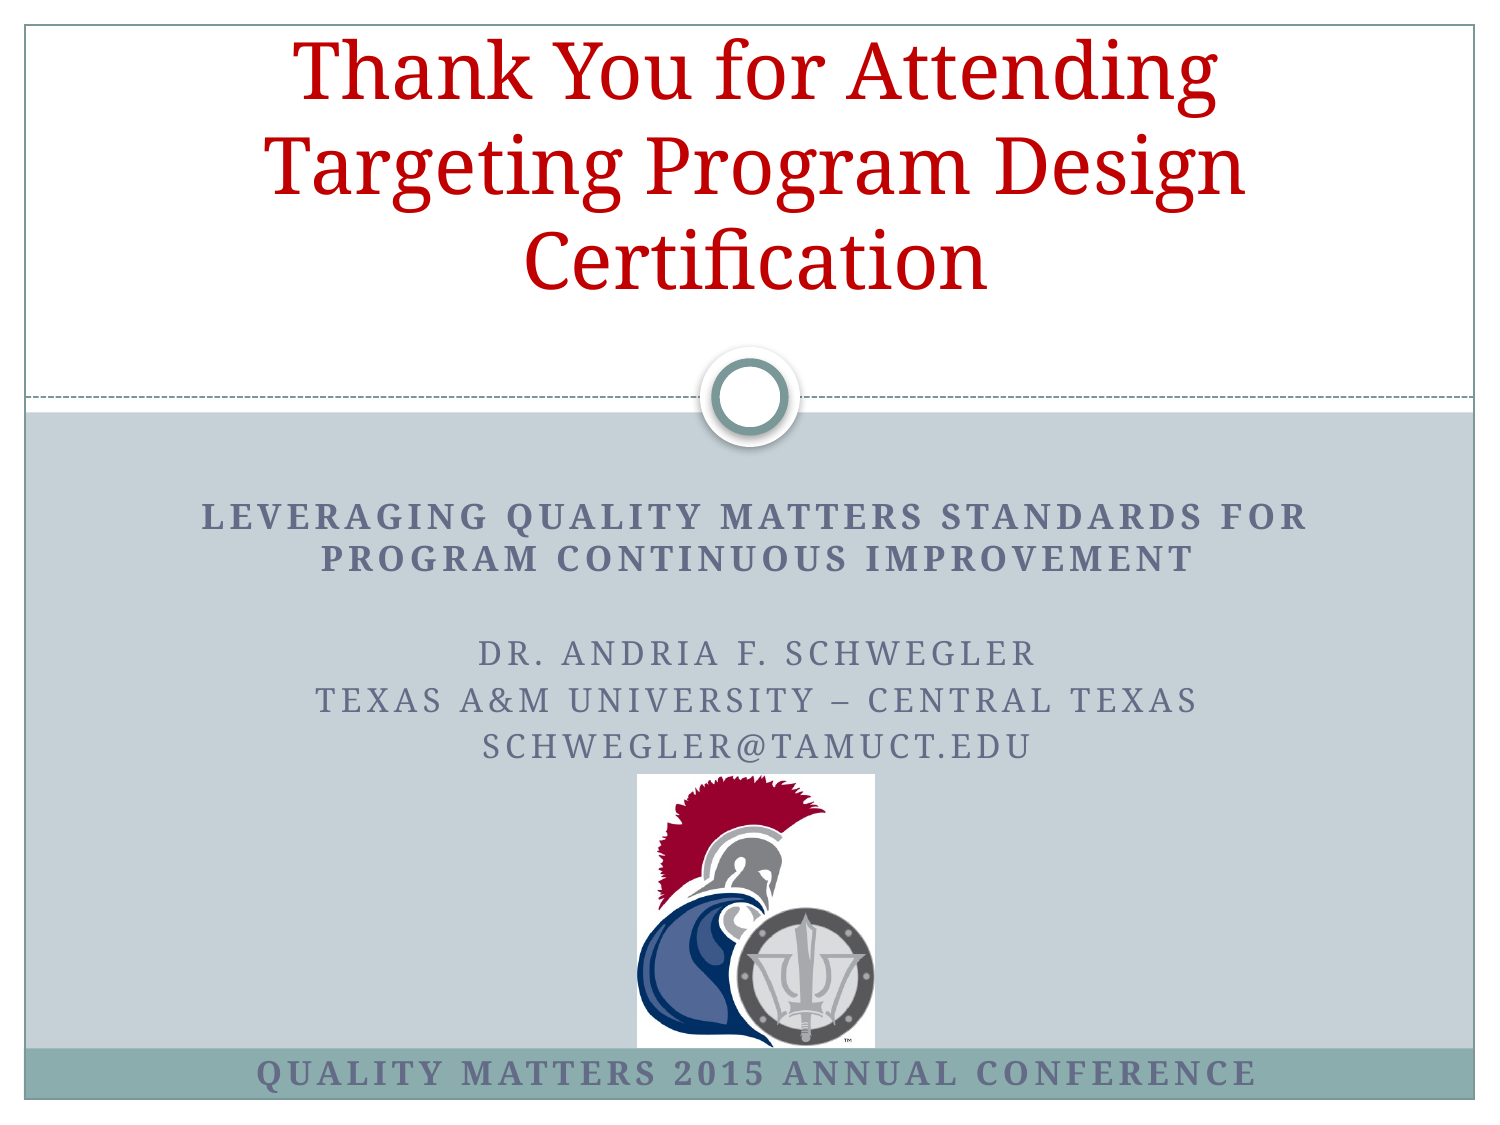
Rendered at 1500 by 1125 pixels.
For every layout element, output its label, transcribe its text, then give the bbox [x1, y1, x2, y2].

subtitle Leveraging Quality Matters Standards for Program Continuous Improvement Dr. Andria F. Schwegler Texas A&M University – Central Texas schwegler@tamuct.edu [87, 487, 1425, 775]
picture [637, 774, 876, 1048]
title Thank You for Attending Targeting Program Design Certification [50, 62, 1463, 313]
text_box quality Matters 2015 Annual Conference [87, 1045, 1425, 1117]
